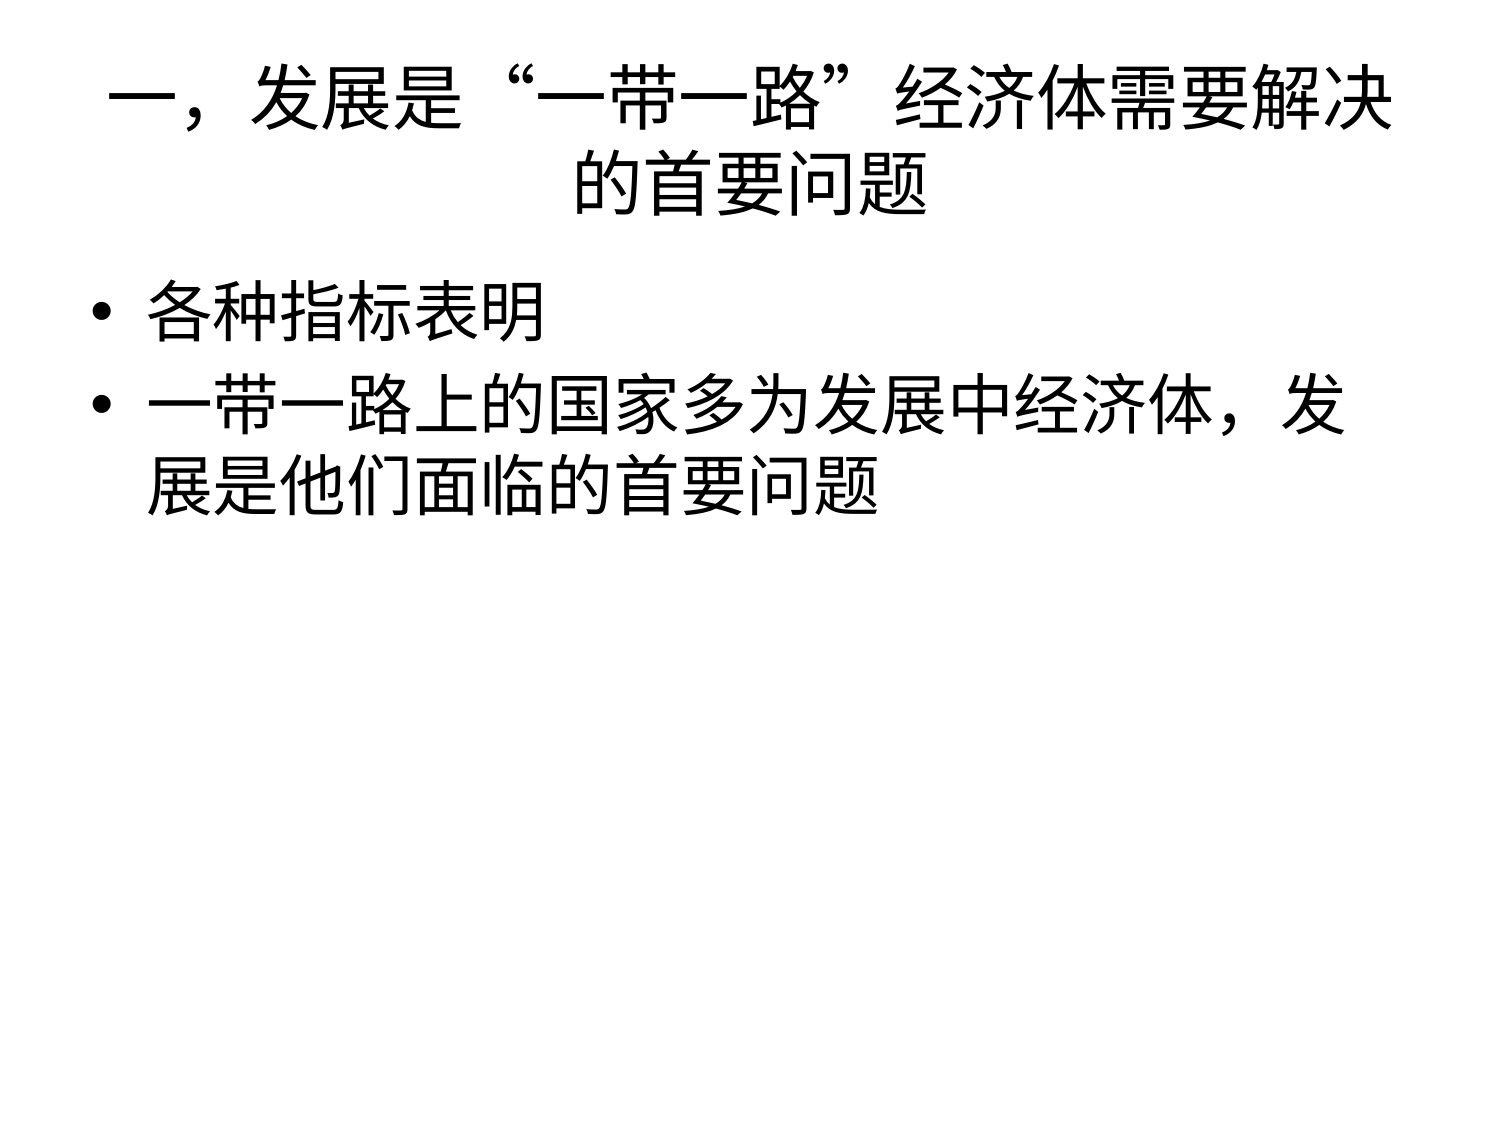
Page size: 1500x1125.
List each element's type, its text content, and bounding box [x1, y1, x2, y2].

list 各种指标表明 一带一路上的国家多为发展中经济体，发展是他们面临的首要问题 [75, 262, 1425, 1005]
title 一，发展是“一带一路”经济体需要解决的首要问题 [75, 45, 1425, 233]
